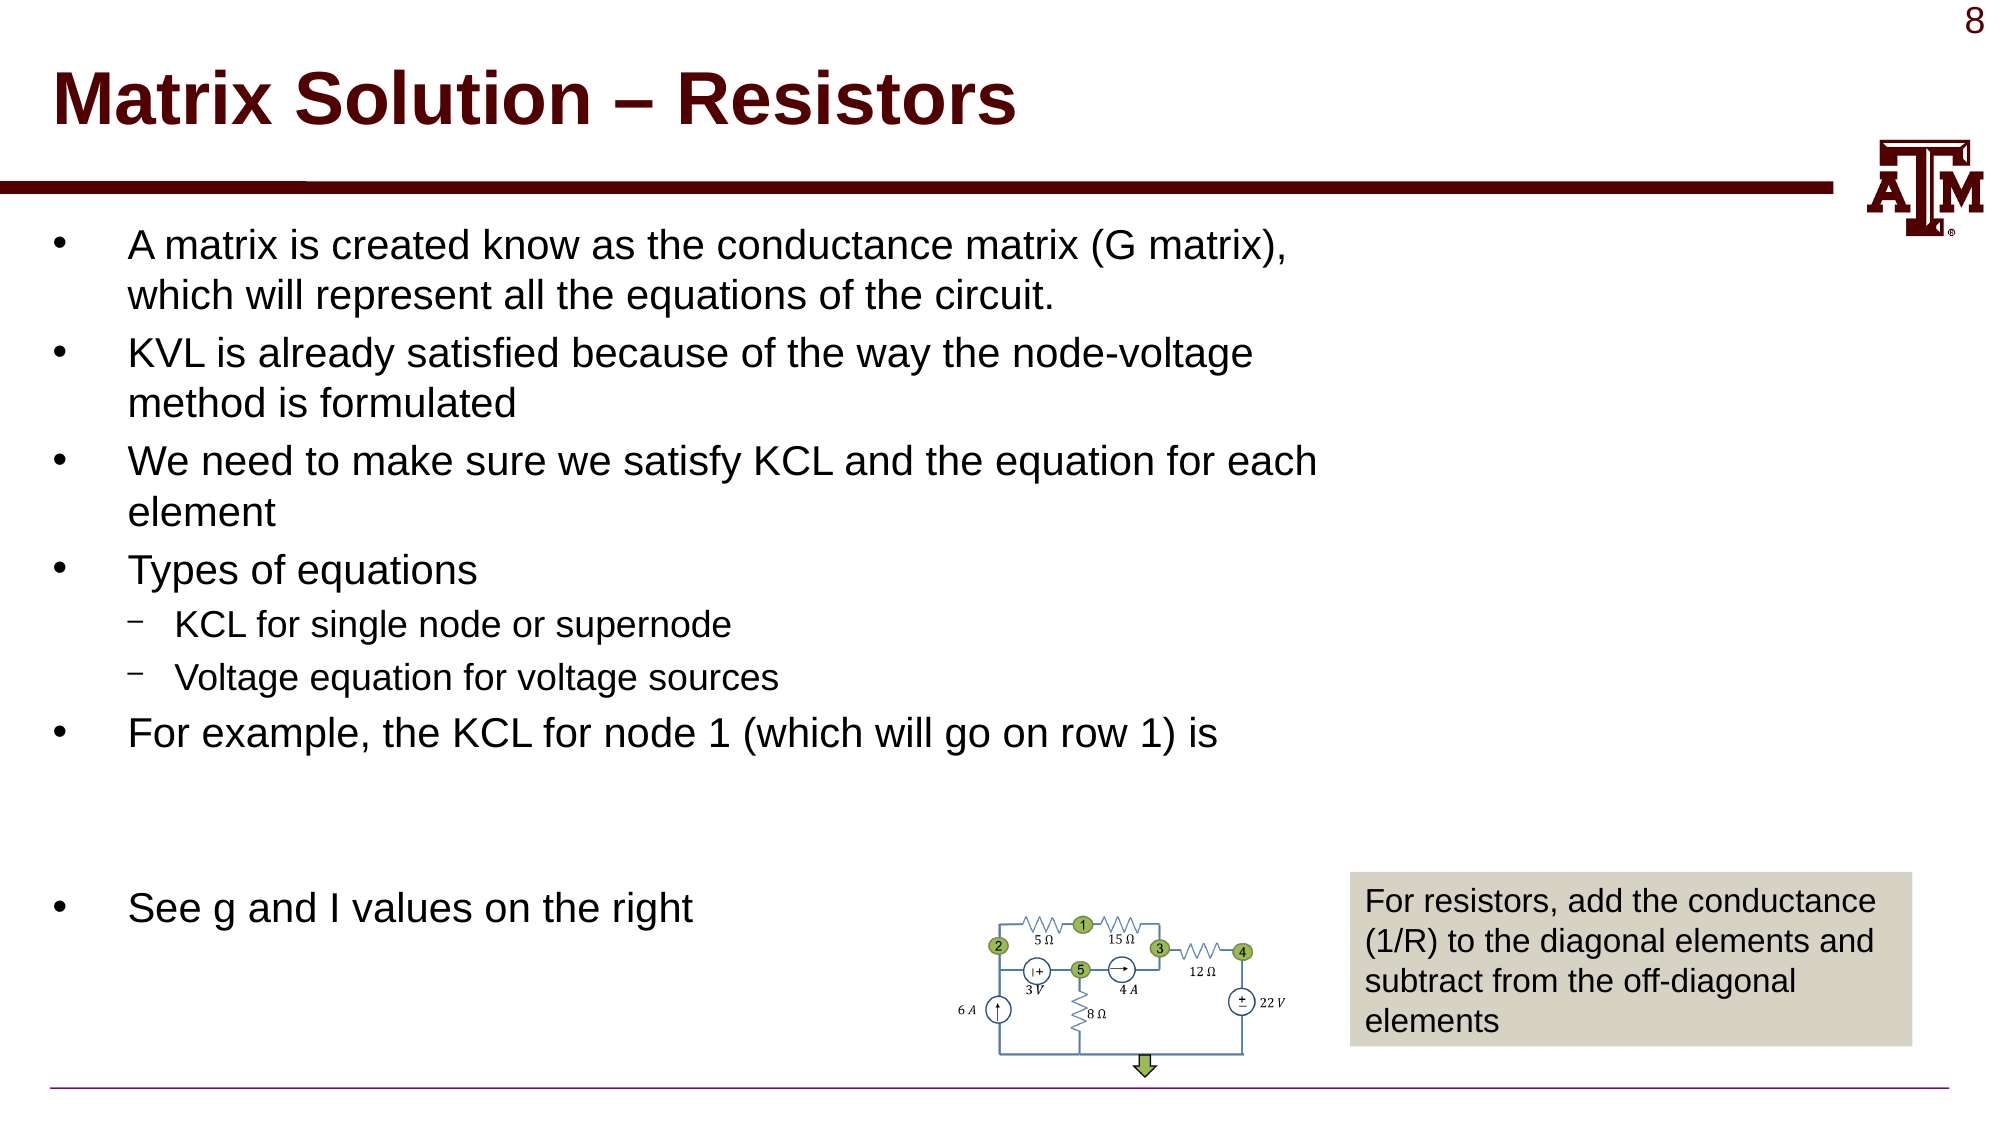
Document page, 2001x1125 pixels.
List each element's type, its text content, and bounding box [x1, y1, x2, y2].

picture [949, 912, 1293, 1078]
title Matrix Solution – Resistors [37, 12, 1826, 188]
picture [1850, 112, 2000, 263]
text_box For resistors, add the conductance (1/R) to the diagonal elements and subtract from the off-diagonal elements [1350, 871, 1913, 1047]
